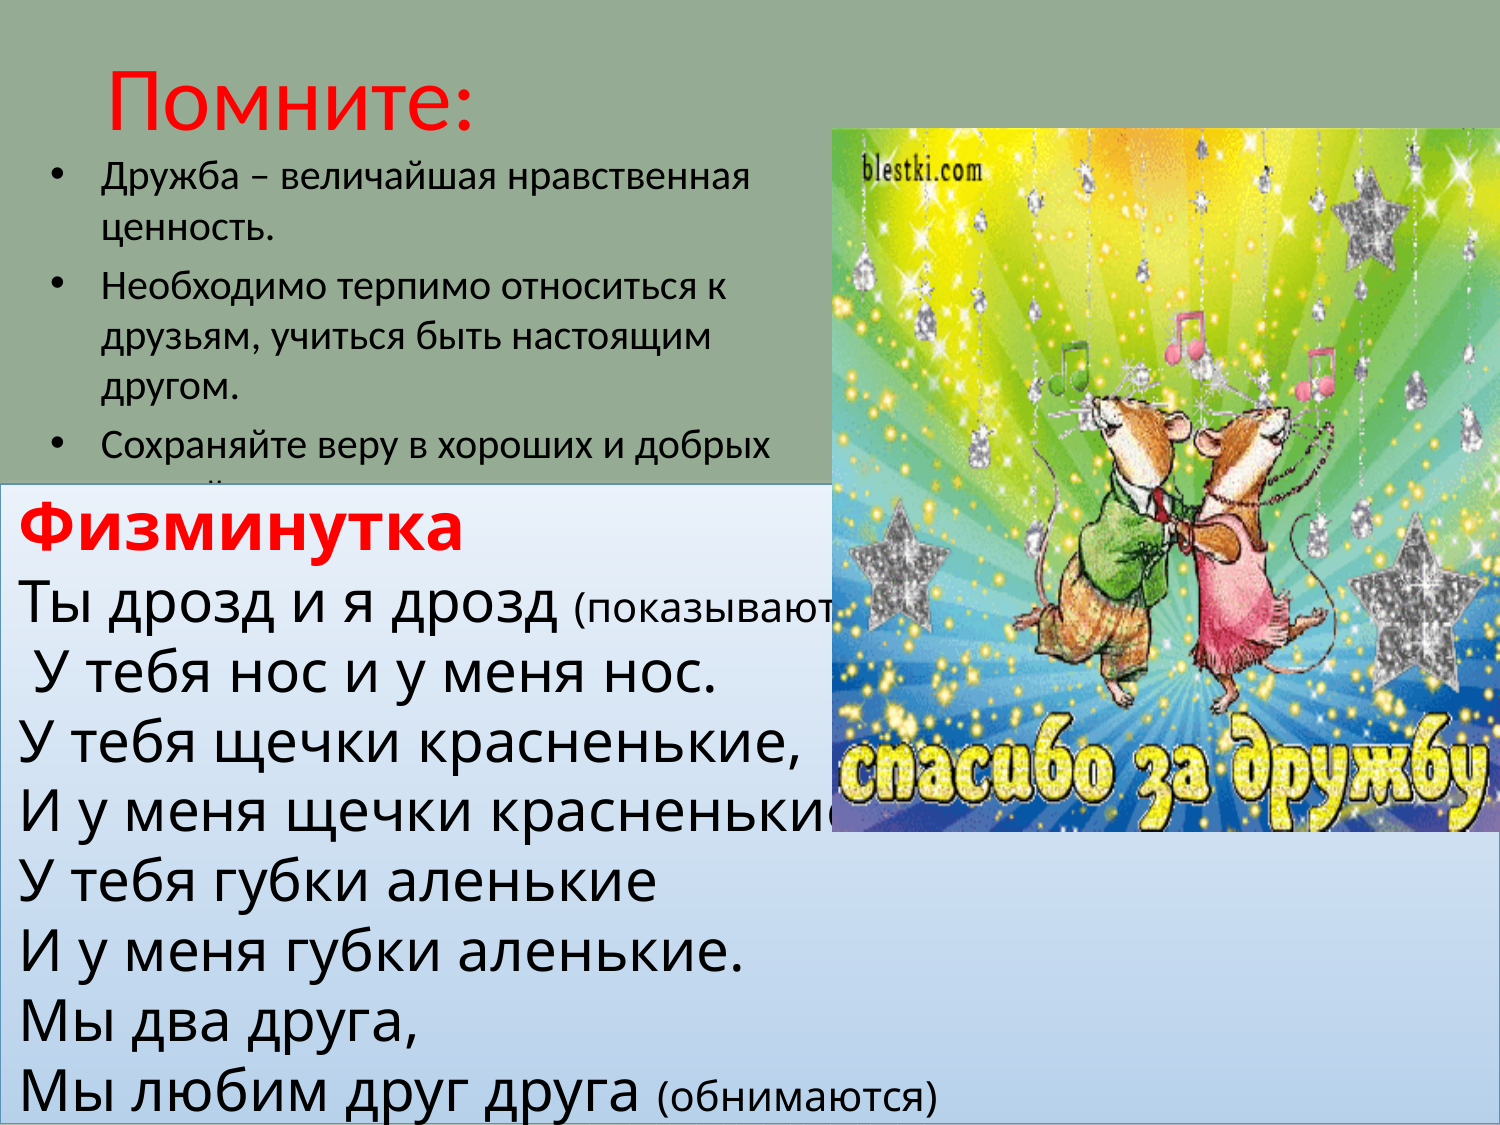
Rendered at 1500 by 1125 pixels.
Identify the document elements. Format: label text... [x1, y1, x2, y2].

text_box Физминутка Ты дрозд и я дрозд (показывают) У тебя нос и у меня нос. У тебя щечки красненькие, И у меня щечки красненькие. У тебя губки аленькие И у меня губки аленькие. Мы два друга, Мы любим друг друга (обнимаются) [0, 483, 1500, 1124]
list Дружба – величайшая нравственная ценность. Необходимо терпимо относиться к друзьям, учиться быть настоящим другом. Сохраняйте веру в хороших и добрых друзей. [35, 140, 825, 481]
title Помните: [70, 0, 1421, 140]
picture [831, 128, 1500, 833]
